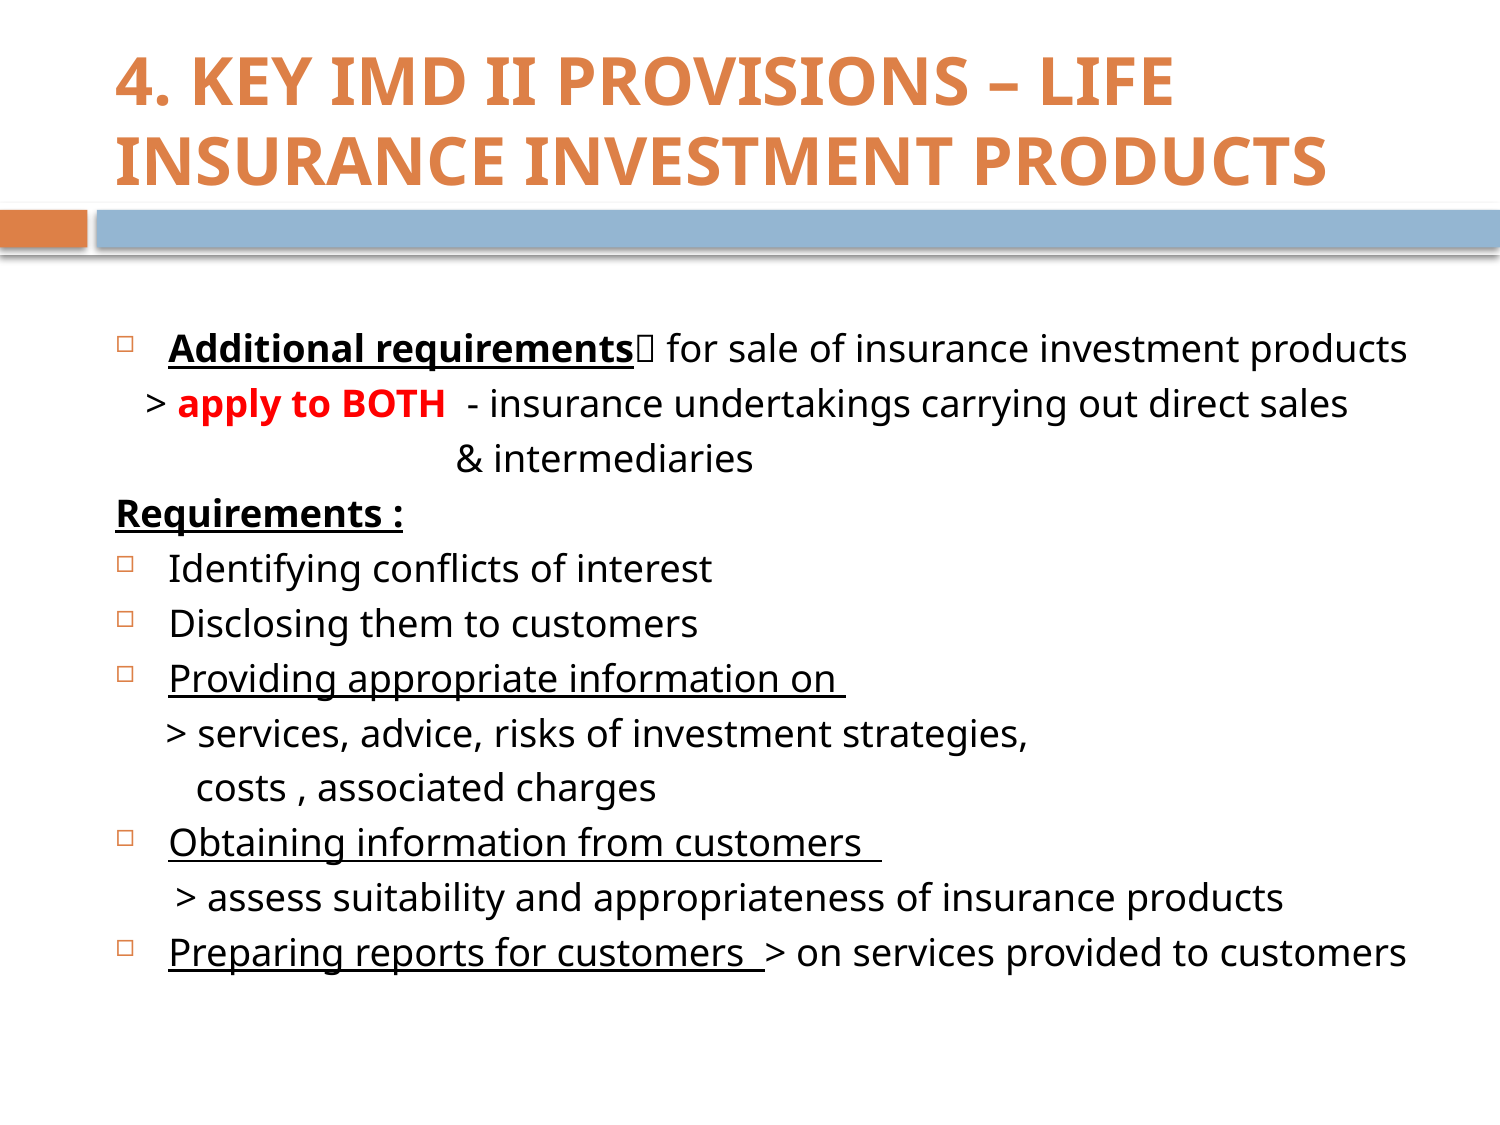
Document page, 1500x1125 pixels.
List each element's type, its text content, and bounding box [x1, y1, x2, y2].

list Additional requirements for sale of insurance investment products > apply to BOTH - insurance undertakings carrying out direct sales & intermediaries Requirements : Identifying conflicts of interest Disclosing them to customers Providing appropriate information on > services, advice, risks of investment strategies, costs , associated charges Obtaining information from customers > assess suitability and appropriateness of insurance products Preparing reports for customers > on services provided to customers [100, 262, 1439, 1001]
title 4. KEY IMD II PROVISIONS – LIFE INSURANCE INVESTMENT PRODUCTS [100, 37, 1439, 201]
